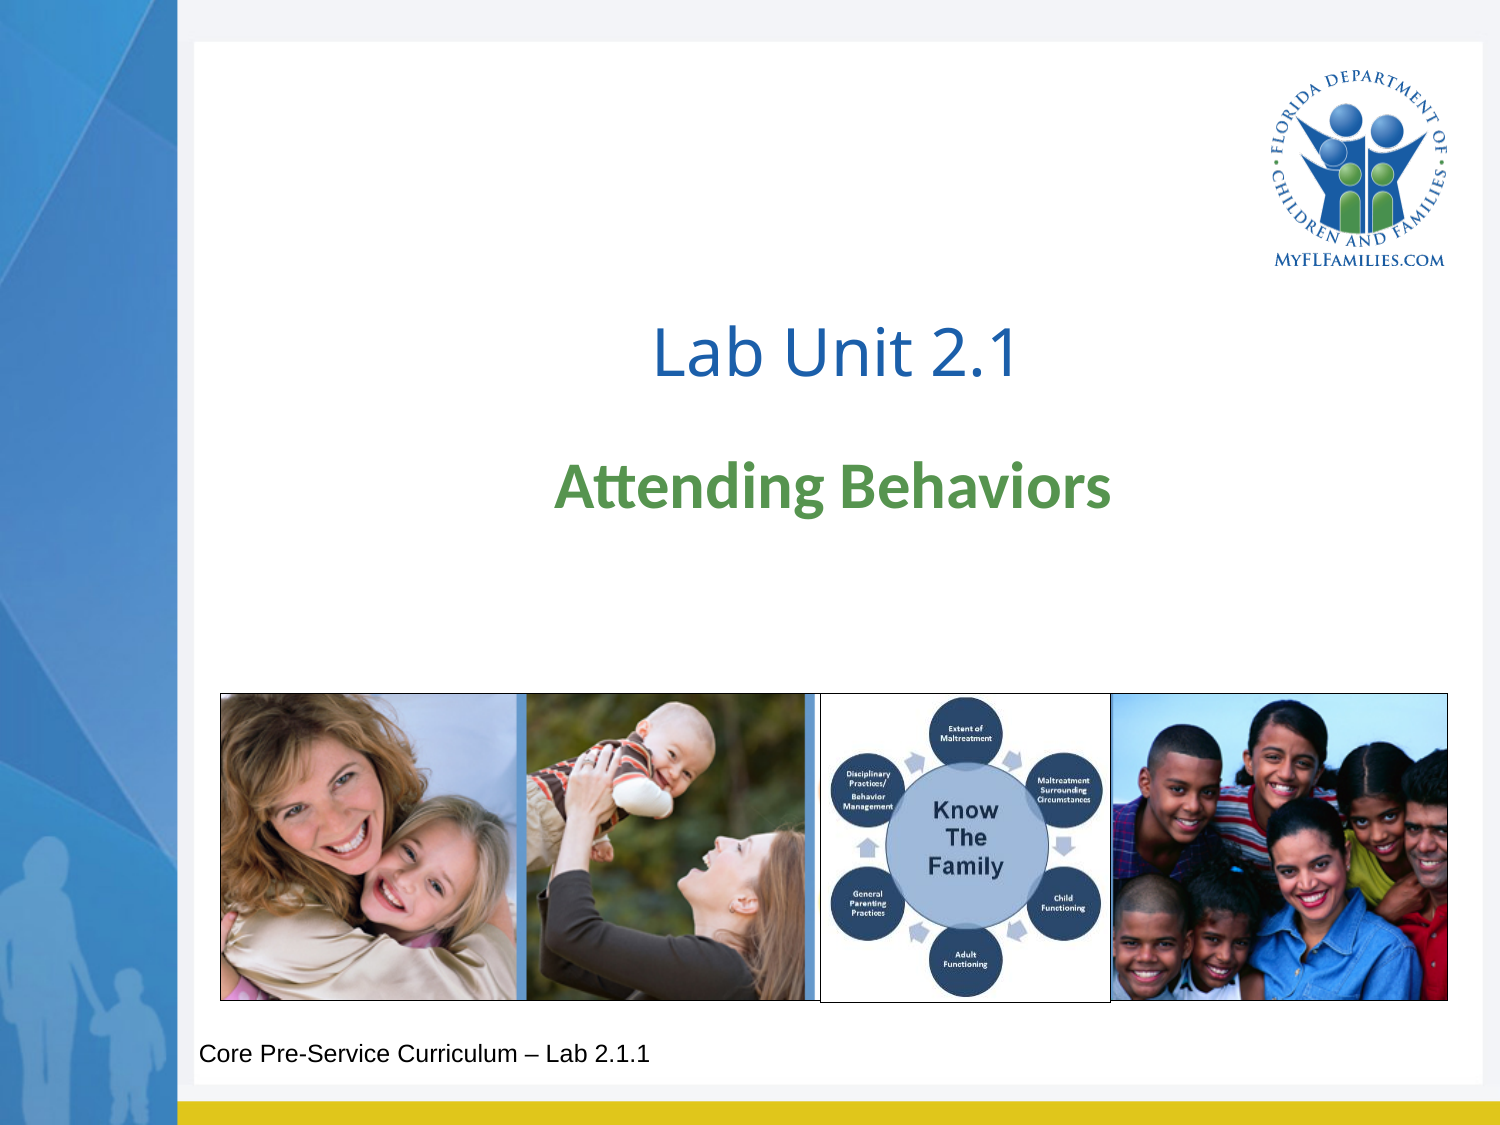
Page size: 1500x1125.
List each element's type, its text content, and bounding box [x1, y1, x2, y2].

picture [0, 0, 1500, 1125]
subtitle Attending Behaviors [220, 434, 1447, 602]
title Lab Unit 2.1 [275, 265, 1402, 434]
text_box Core Pre-Service Curriculum – Lab 2.1.1 [183, 1030, 699, 1075]
